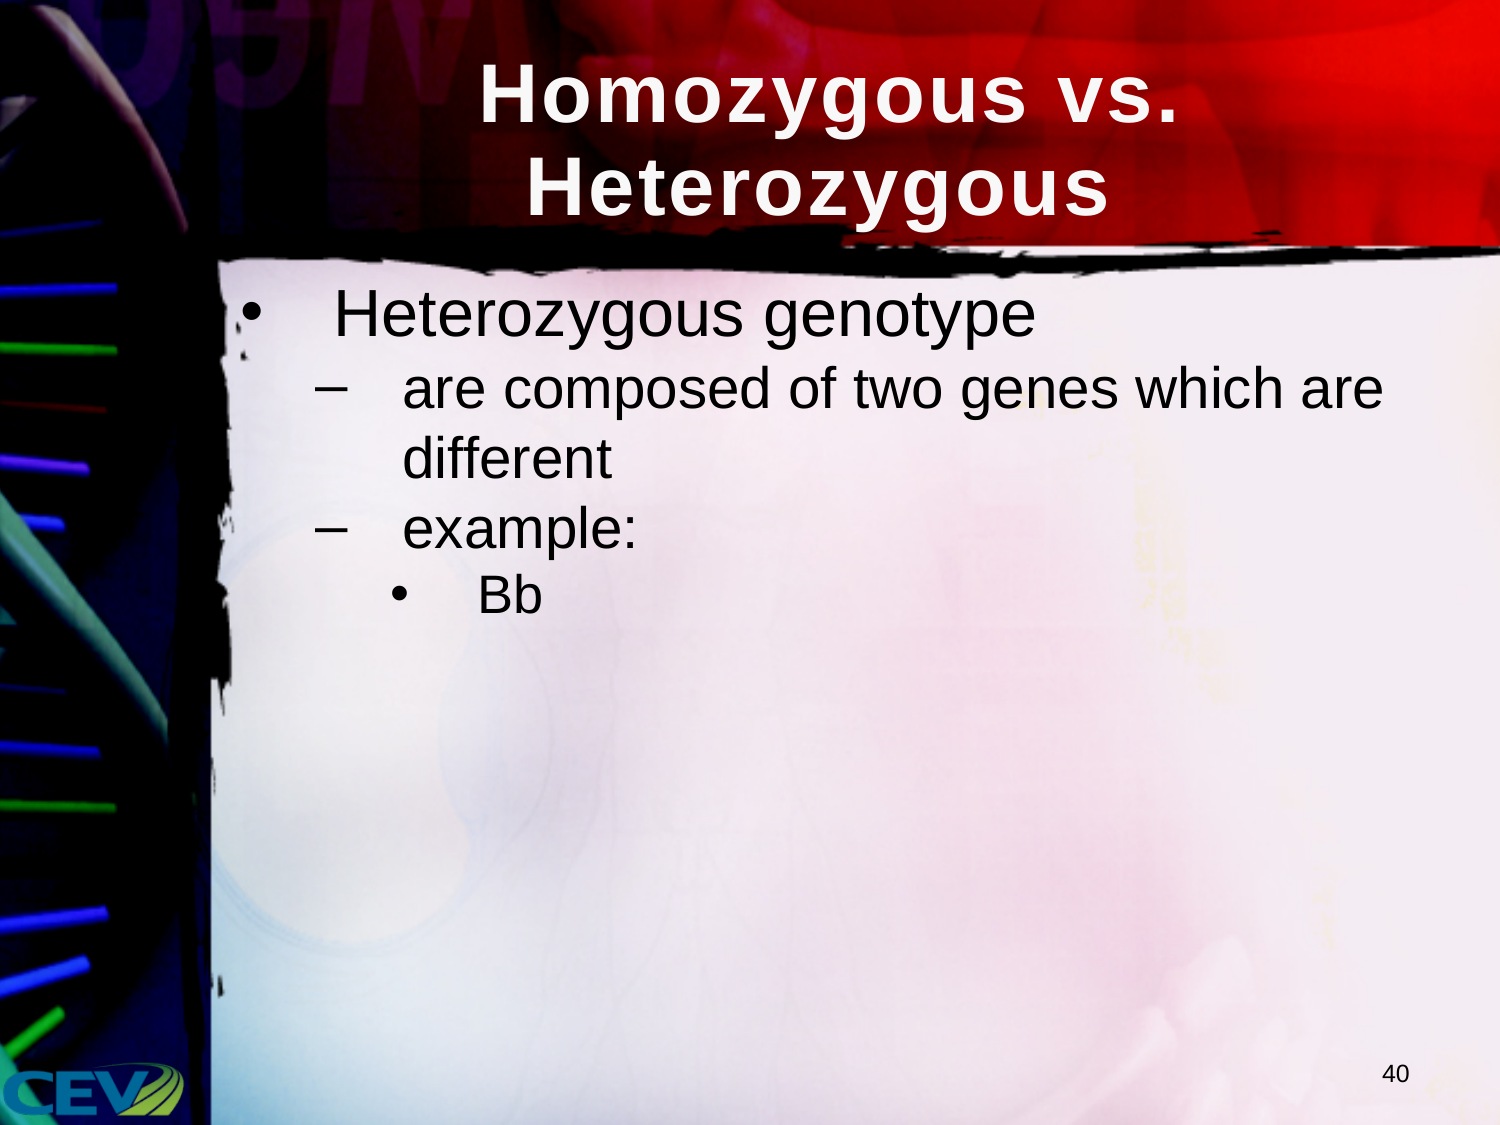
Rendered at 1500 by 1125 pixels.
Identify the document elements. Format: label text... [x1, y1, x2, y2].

title Homozygous vs. Heterozygous [200, 45, 1463, 233]
list Heterozygous genotype are composed of two genes which are different example: Bb [224, 262, 1500, 1006]
picture [0, 0, 1500, 1125]
slide_number 40 [1074, 1042, 1425, 1103]
